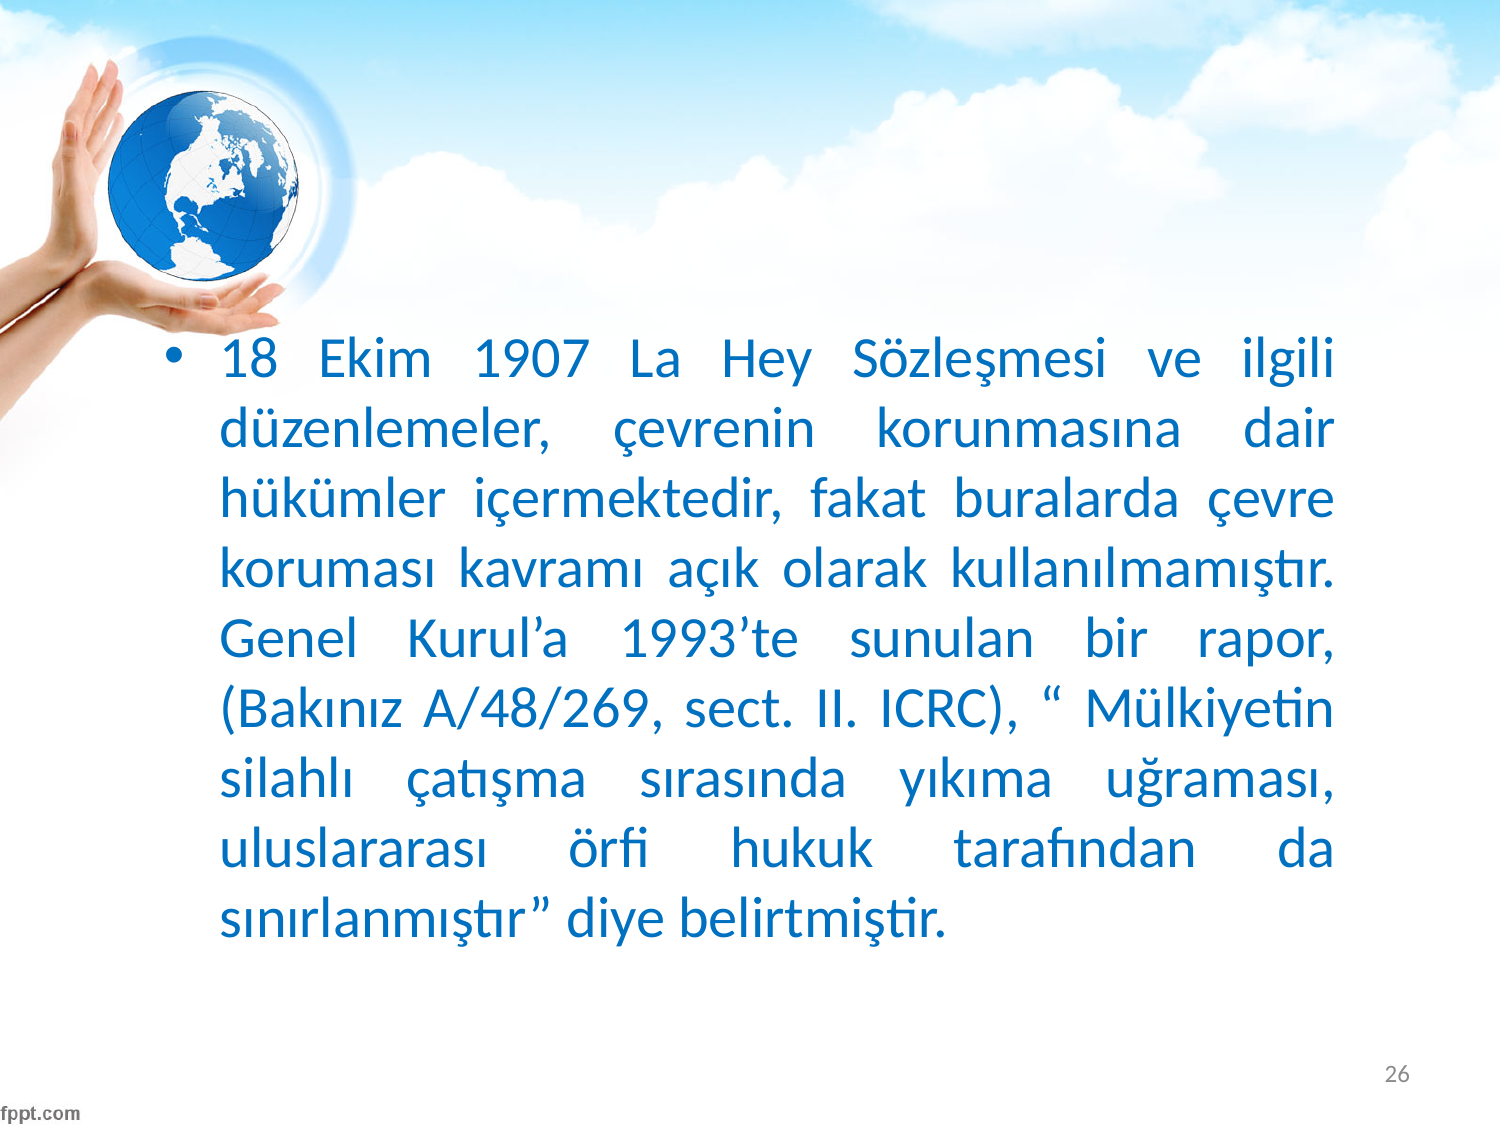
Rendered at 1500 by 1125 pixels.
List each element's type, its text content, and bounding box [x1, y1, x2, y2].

picture [0, 0, 1500, 1125]
list 18 Ekim 1907 La Hey Sözleşmesi ve ilgili düzenlemeler, çevrenin korunmasına dair hükümler içermektedir, fakat buralarda çevre koruması kavramı açık olarak kullanılmamıştır. Genel Kurul’a 1993’te sunulan bir rapor, (Bakınız A/48/269, sect. II. ICRC), “ Mülkiyetin silahlı çatışma sırasında yıkıma uğraması, uluslararası örfi hukuk tarafından da sınırlanmıştır” diye belirtmiştir. [148, 311, 1352, 964]
slide_number 26 [1074, 1042, 1425, 1103]
